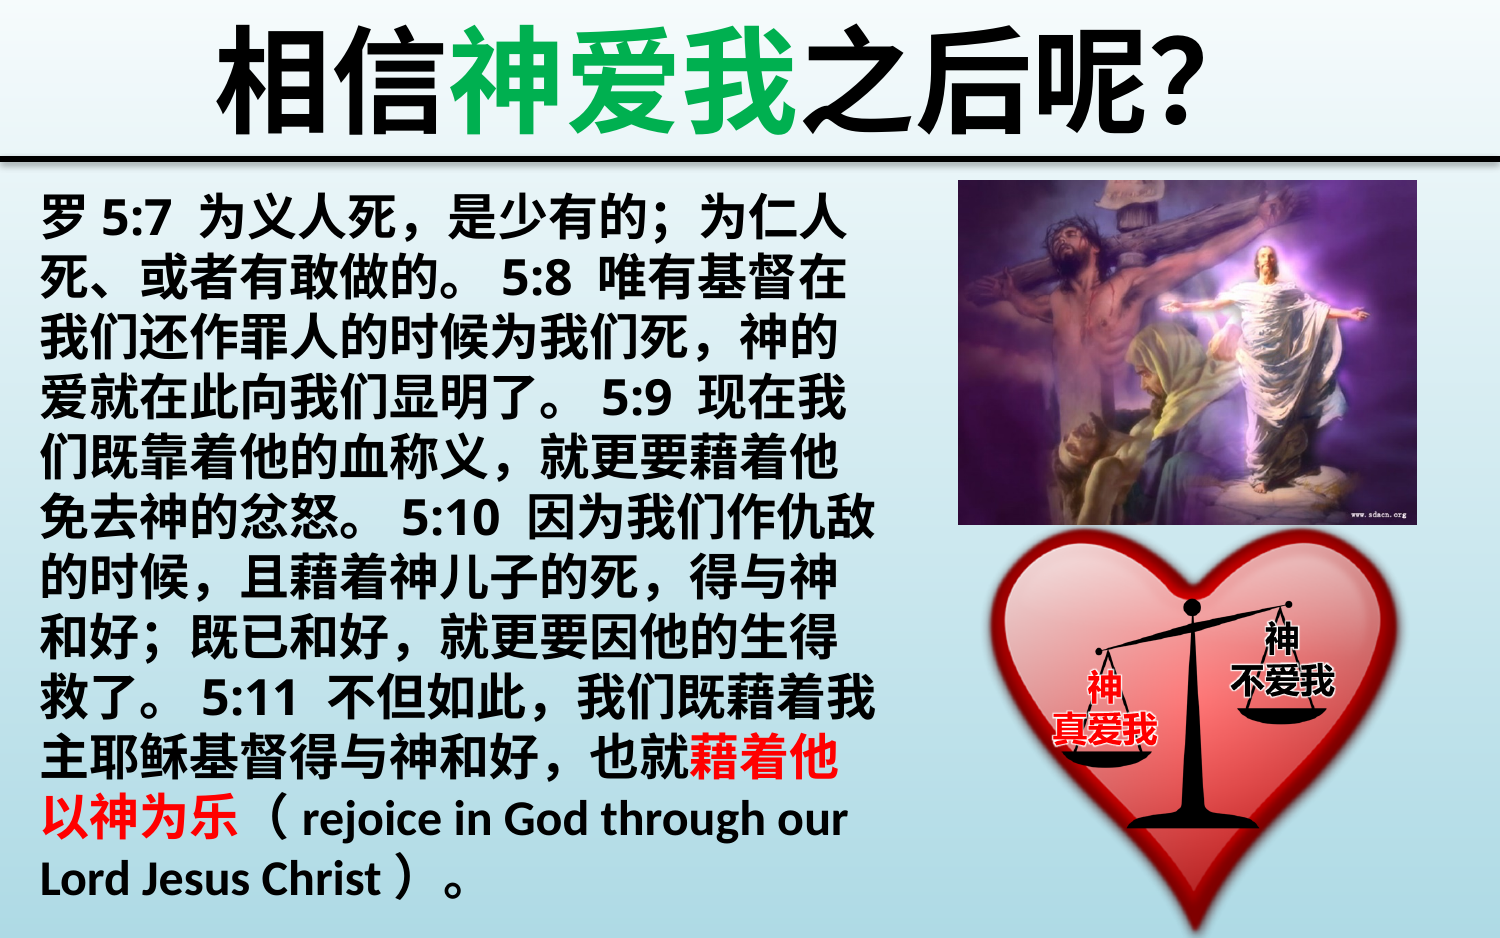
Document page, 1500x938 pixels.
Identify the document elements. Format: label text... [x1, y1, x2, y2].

text_box 罗5:7 为义人死，是少有的；为仁人死、或者有敢做的。5:8 唯有基督在我们还作罪人的时候为我们死，神的爱就在此向我们显明了。5:9 现在我们既靠着他的血称义，就更要藉着他免去神的忿怒。5:10 因为我们作仇敌的时候，且藉着神儿子的死，得与神和好；既已和好，就更要因他的生得救了。5:11 不但如此，我们既藉着我主耶稣基督得与神和好，也就藉着他以神为乐（rejoice in God through our Lord Jesus Christ）。 [24, 178, 900, 913]
picture [957, 180, 1417, 938]
text_box 相信神爱我之后呢？ [200, 0, 1425, 154]
